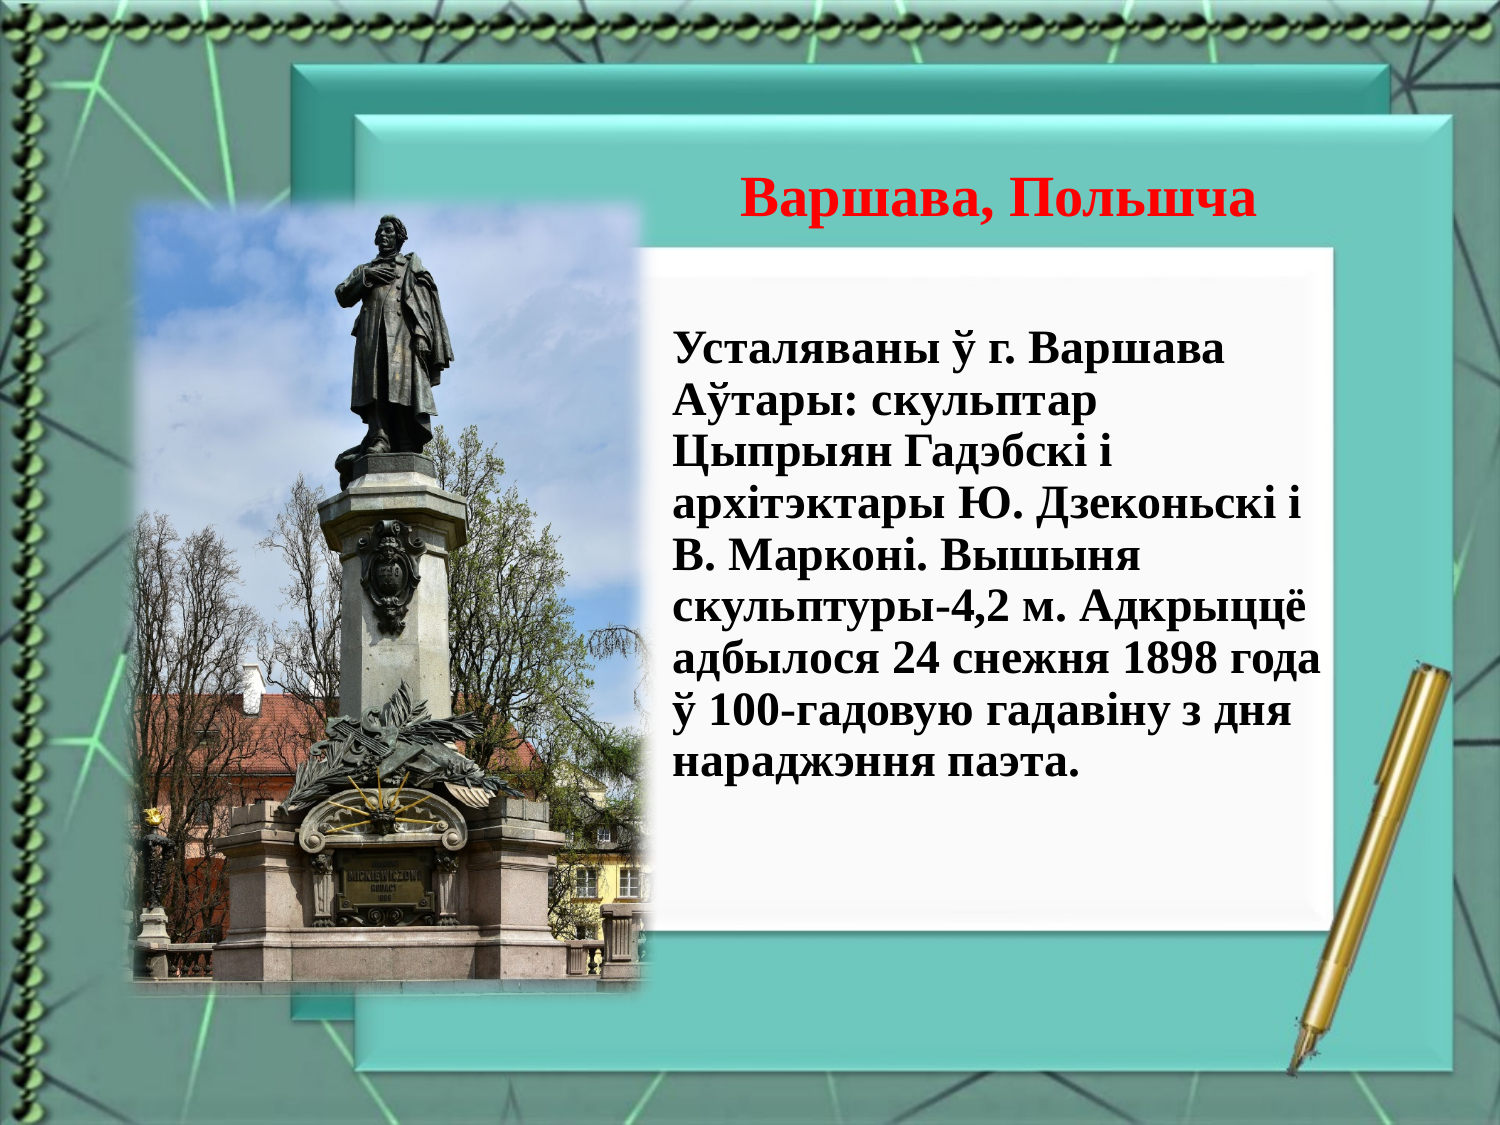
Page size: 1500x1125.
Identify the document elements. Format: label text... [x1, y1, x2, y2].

picture [0, 0, 1500, 1125]
list Варшава, Польшча Усталяваны ў г. Варшава Аўтары: скульптар Цыпрыян Гадэбскі і архітэктары Ю. Дзеконьскі і В. Марконі. Вышыня скульптуры-4,2 м. Адкрыццё адбылося 24 снежня 1898 года ў 100-гадовую гадавіну з дня нараджэння паэта. [657, 158, 1341, 966]
